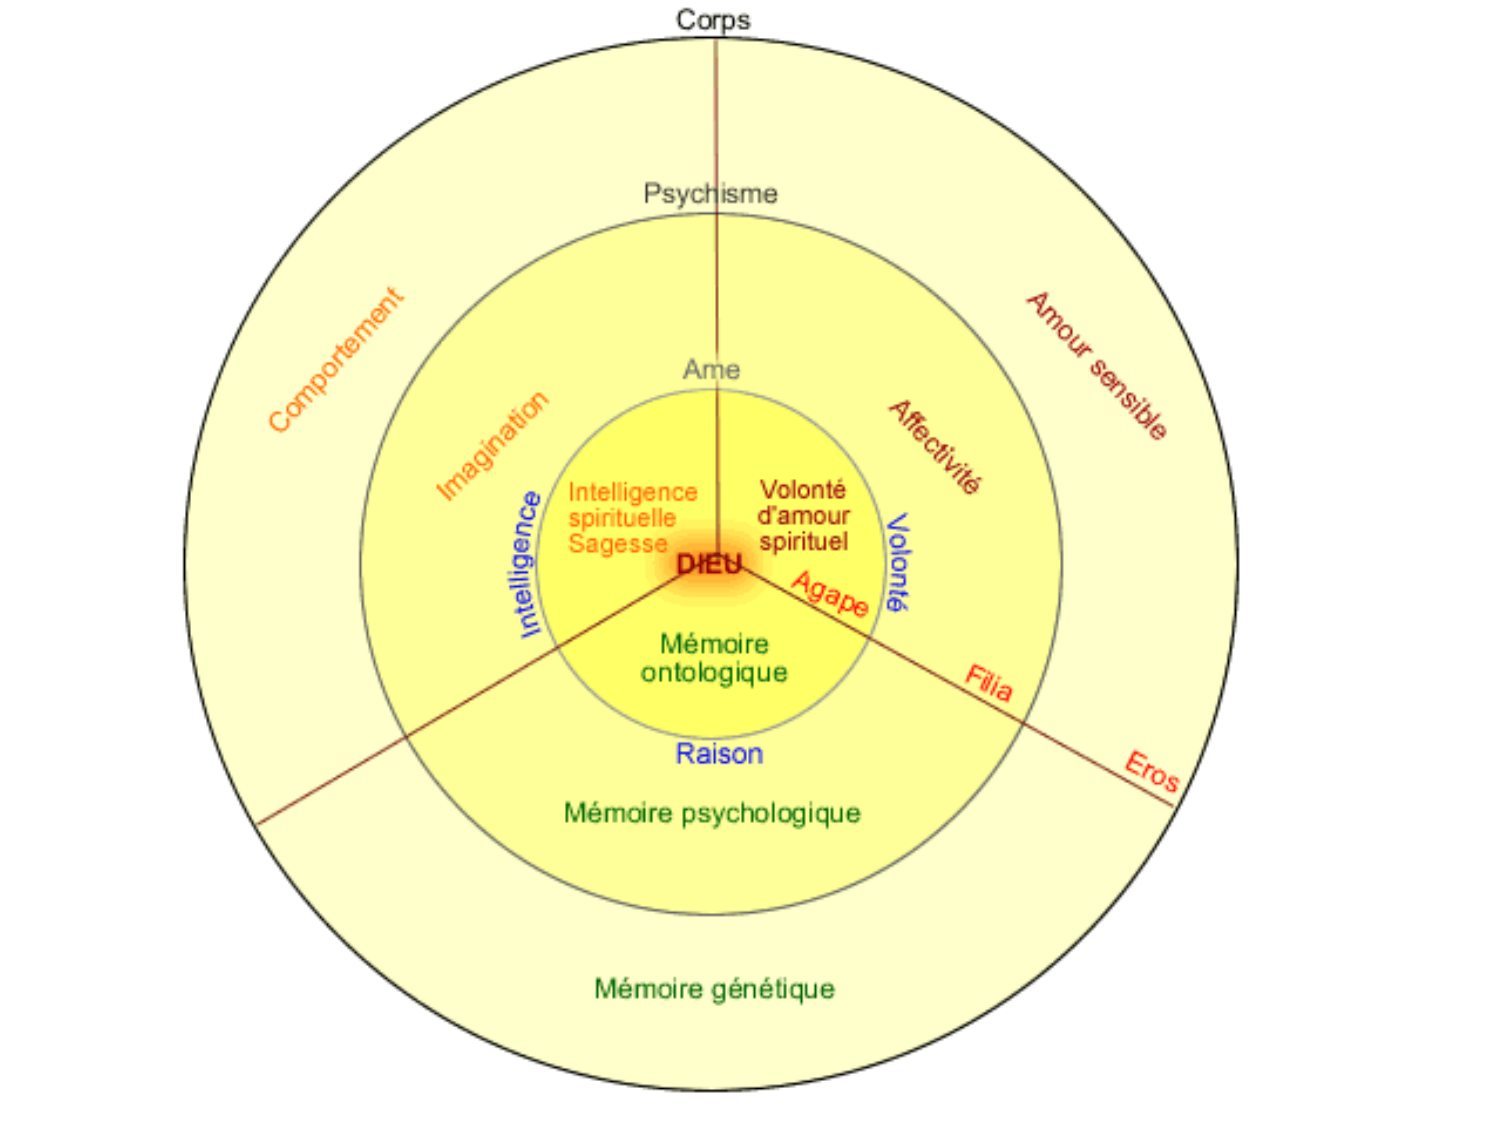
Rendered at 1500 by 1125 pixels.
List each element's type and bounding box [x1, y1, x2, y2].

picture [130, 0, 1303, 1125]
